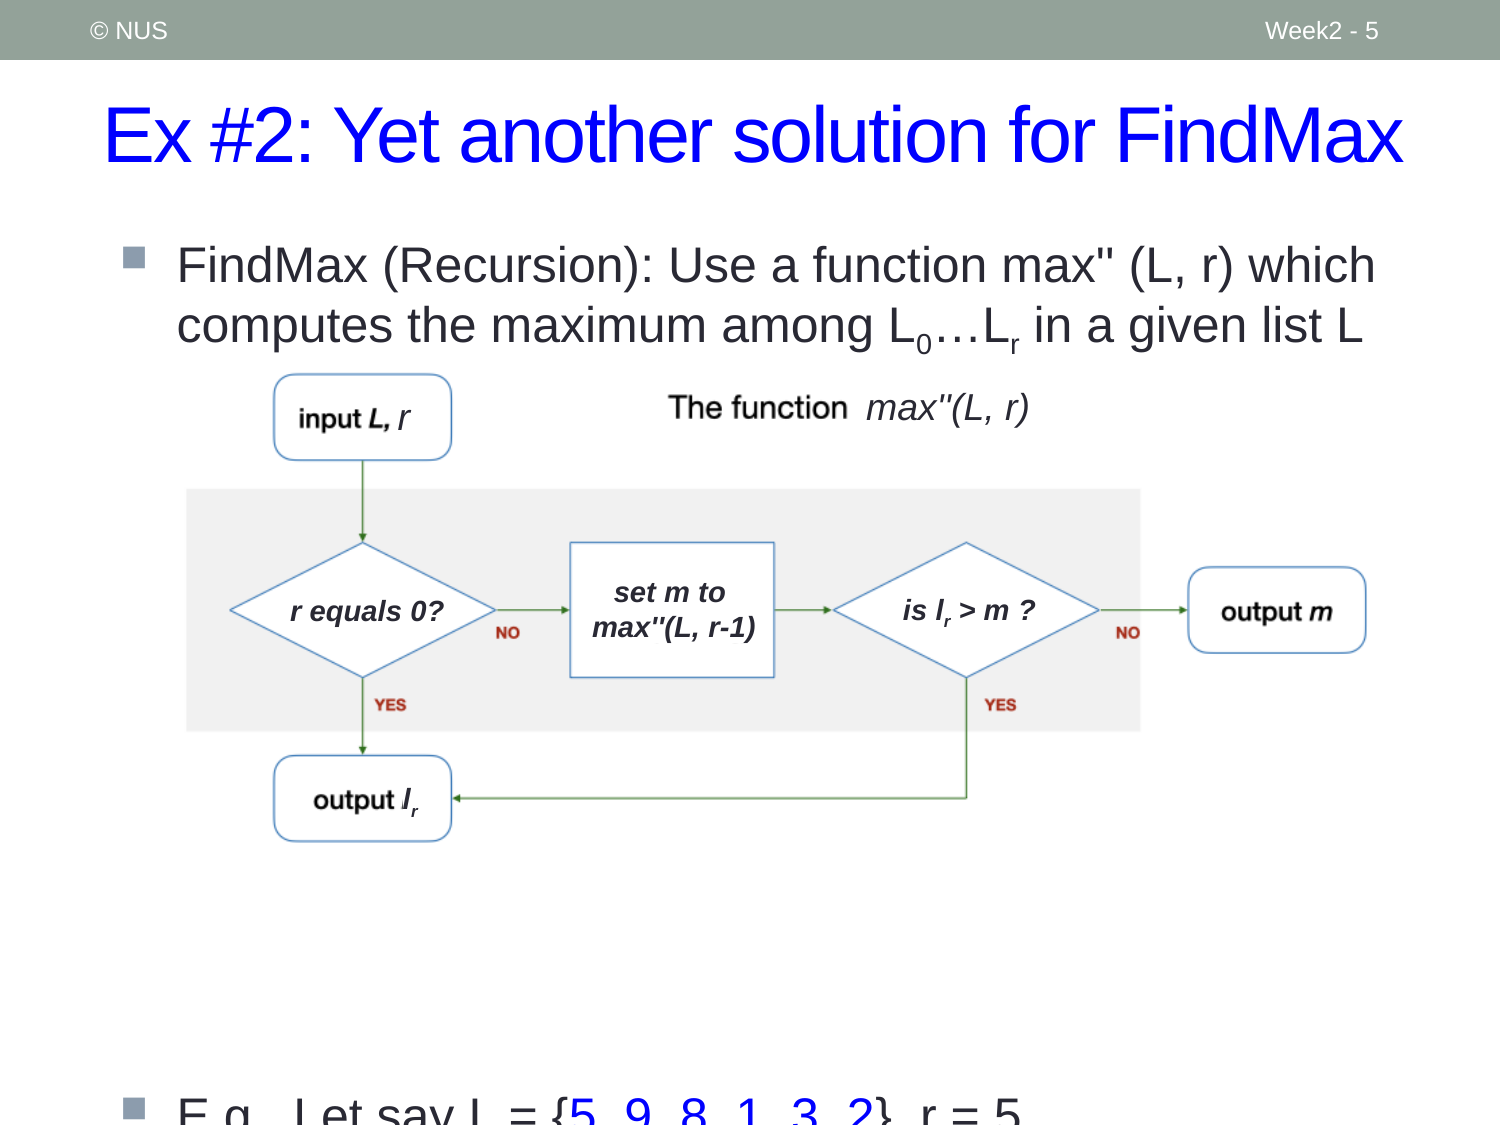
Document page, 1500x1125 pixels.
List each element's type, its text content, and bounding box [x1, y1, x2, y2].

slide_number © NUS [75, 3, 550, 57]
slide_number Week2 - 5 [1250, 3, 1425, 57]
text_box FindMax (Recursion): Use a function max'' (L, r) which computes the maximum among L0…Lr in a given list L E.g., Let say L = {5, 9, 8, 1, 3, 2}, r = 5. max'' (L, 5) = … 0 == r (5)?  No. m is max'' (L, 4) = 9  lr (2) > m (9)?  No. The answer is m (9), which is the same as max' (L, 0, 5) [105, 224, 1440, 1058]
title Ex #2: Yet another solution for FindMax [87, 75, 1425, 188]
picture [162, 363, 1383, 849]
